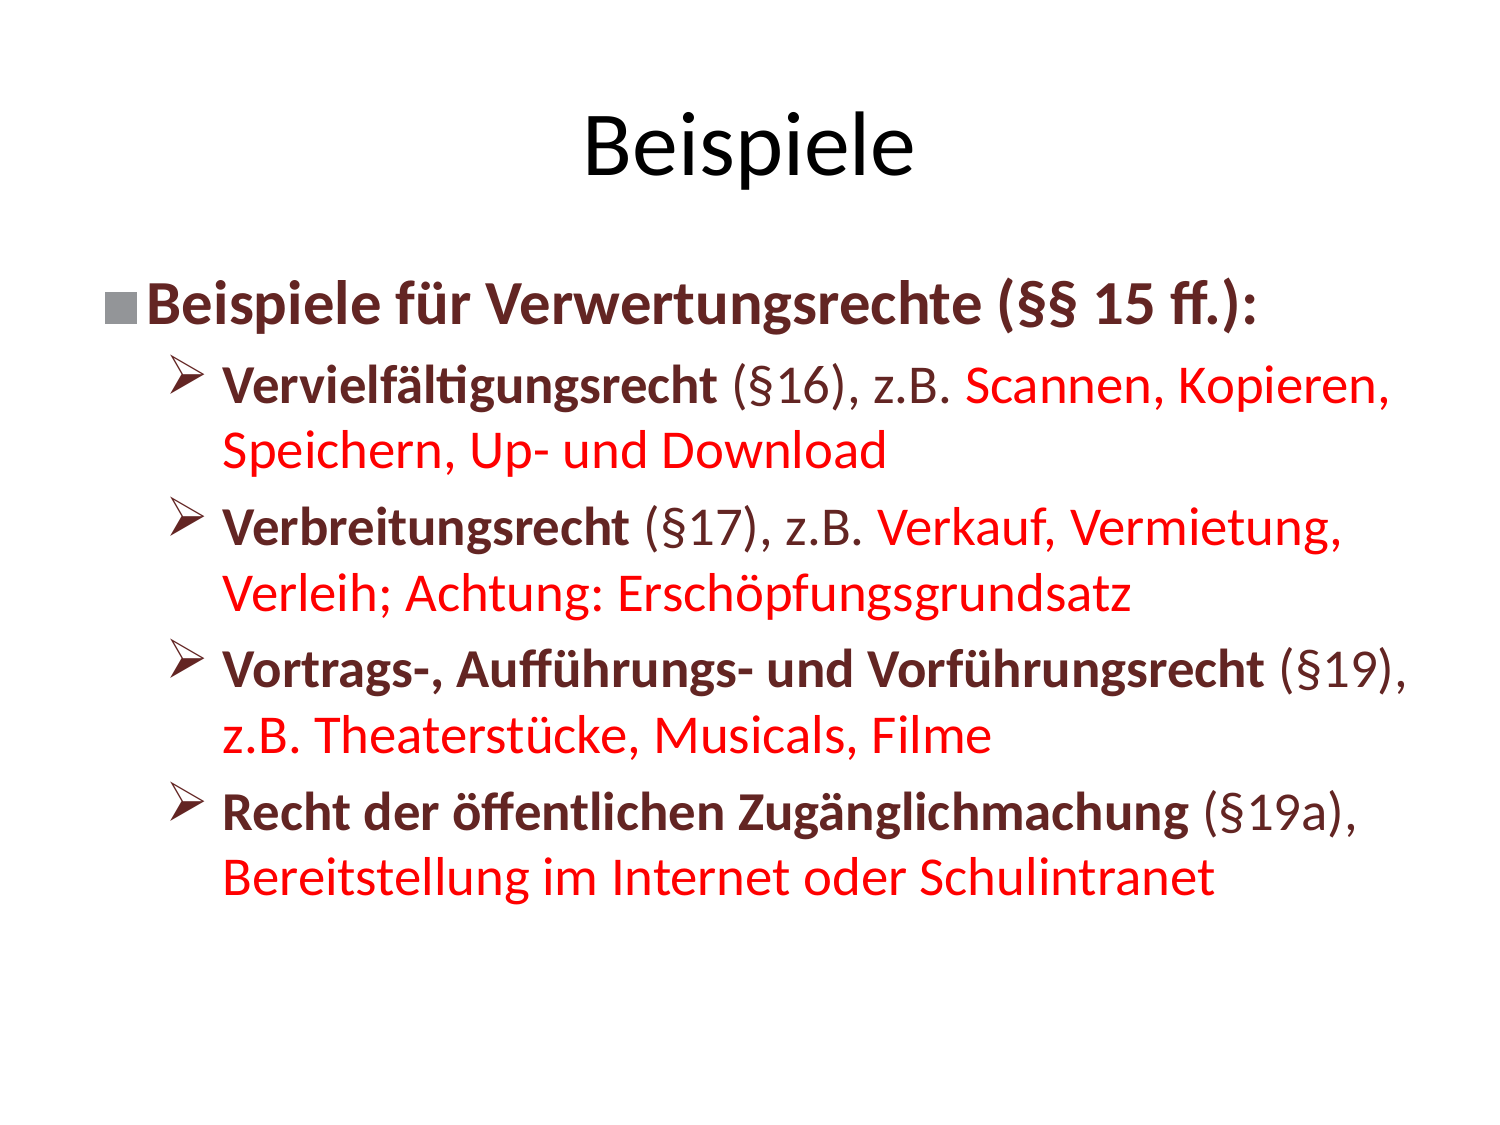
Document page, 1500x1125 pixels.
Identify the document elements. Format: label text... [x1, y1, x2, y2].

title Beispiele [75, 45, 1425, 233]
picture [90, 276, 137, 324]
list Beispiele für Verwertungsrechte (§§ 15 ff.): Vervielfältigungsrecht (§16), z.B. Scannen, Kopieren, Speichern, Up- und Download Verbreitungsrecht (§17), z.B. Verkauf, Vermietung, Verleih; Achtung: Erschöpfungsgrundsatz Vortrags-, Aufführungs- und Vorführungsrecht (§19), z.B. Theaterstücke, Musicals, Filme Recht der öffentlichen Zugänglichmachung (§19a), Bereitstellung im Internet oder Schulintranet [75, 262, 1425, 1005]
